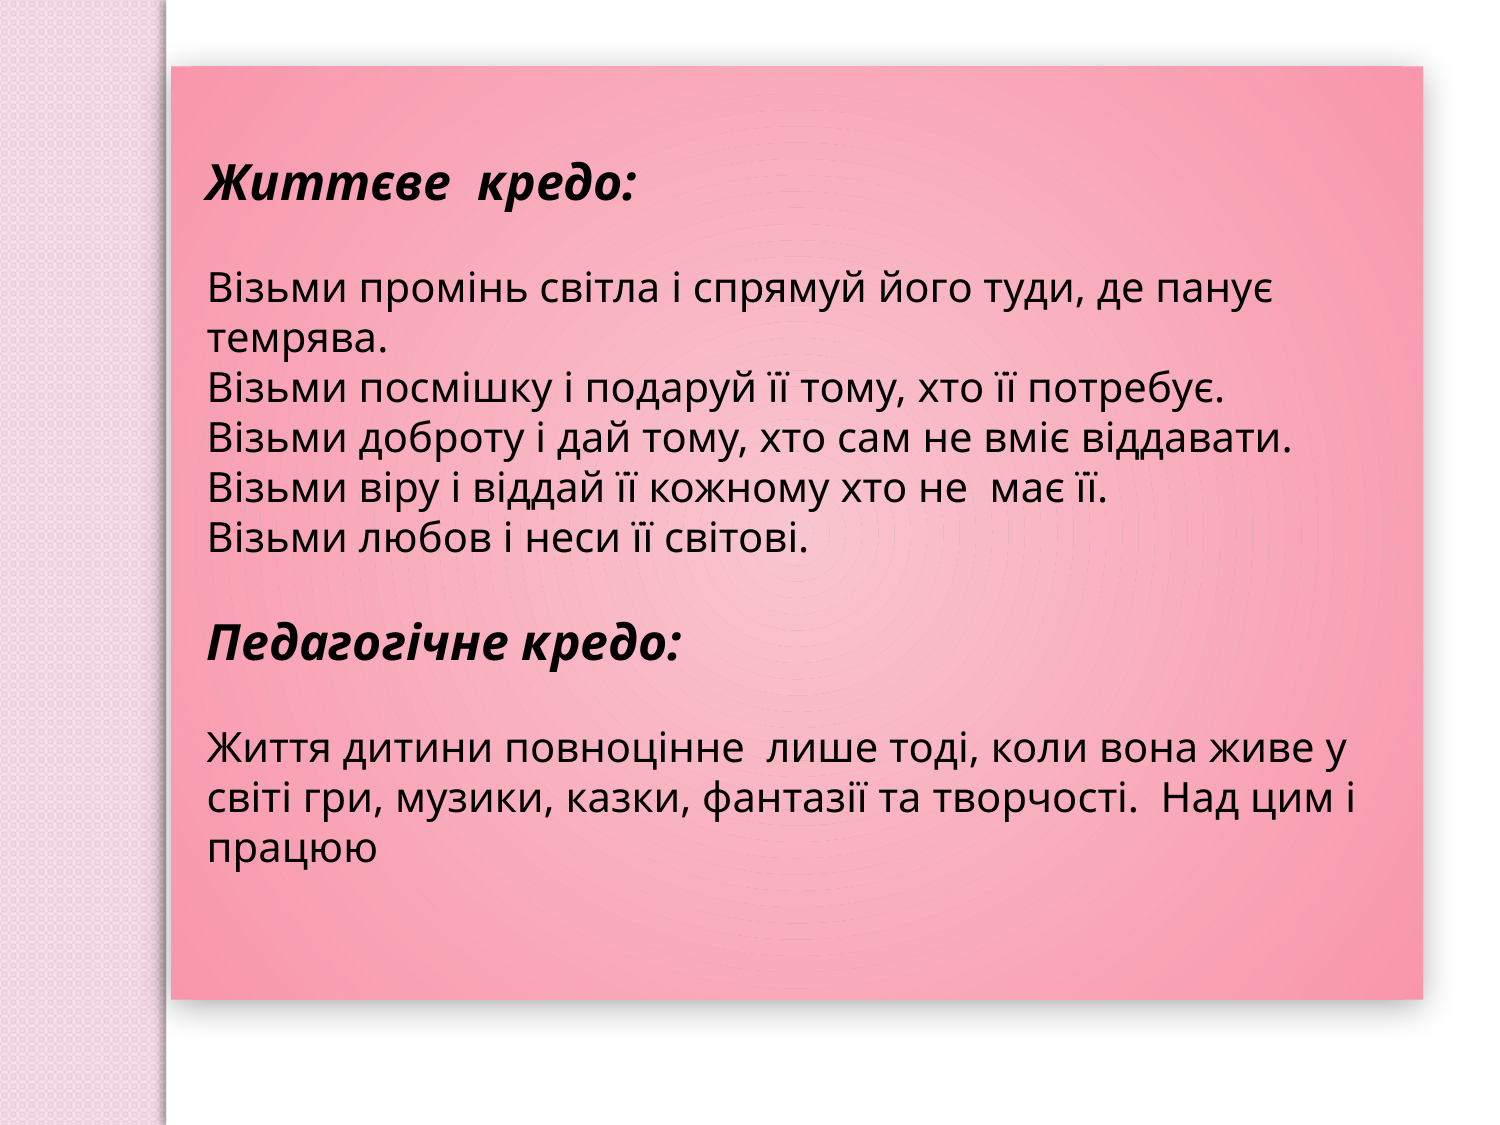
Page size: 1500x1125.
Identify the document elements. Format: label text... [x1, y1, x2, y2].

text_box Життєве кредо: Візьми промінь світла і спрямуй його туди, де панує темрява. Візьми посмішку і подаруй її тому, хто її потребує. Візьми доброту і дай тому, хто сам не вміє віддавати. Візьми віру і віддай її кожному хто не має її. Візьми любов і неси її світові. Педагогічне кредо: Життя дитини повноцінне лише тоді, коли вона живе у світі гри, музики, казки, фантазії та творчості. Над цим і працюю [170, 66, 1424, 1000]
